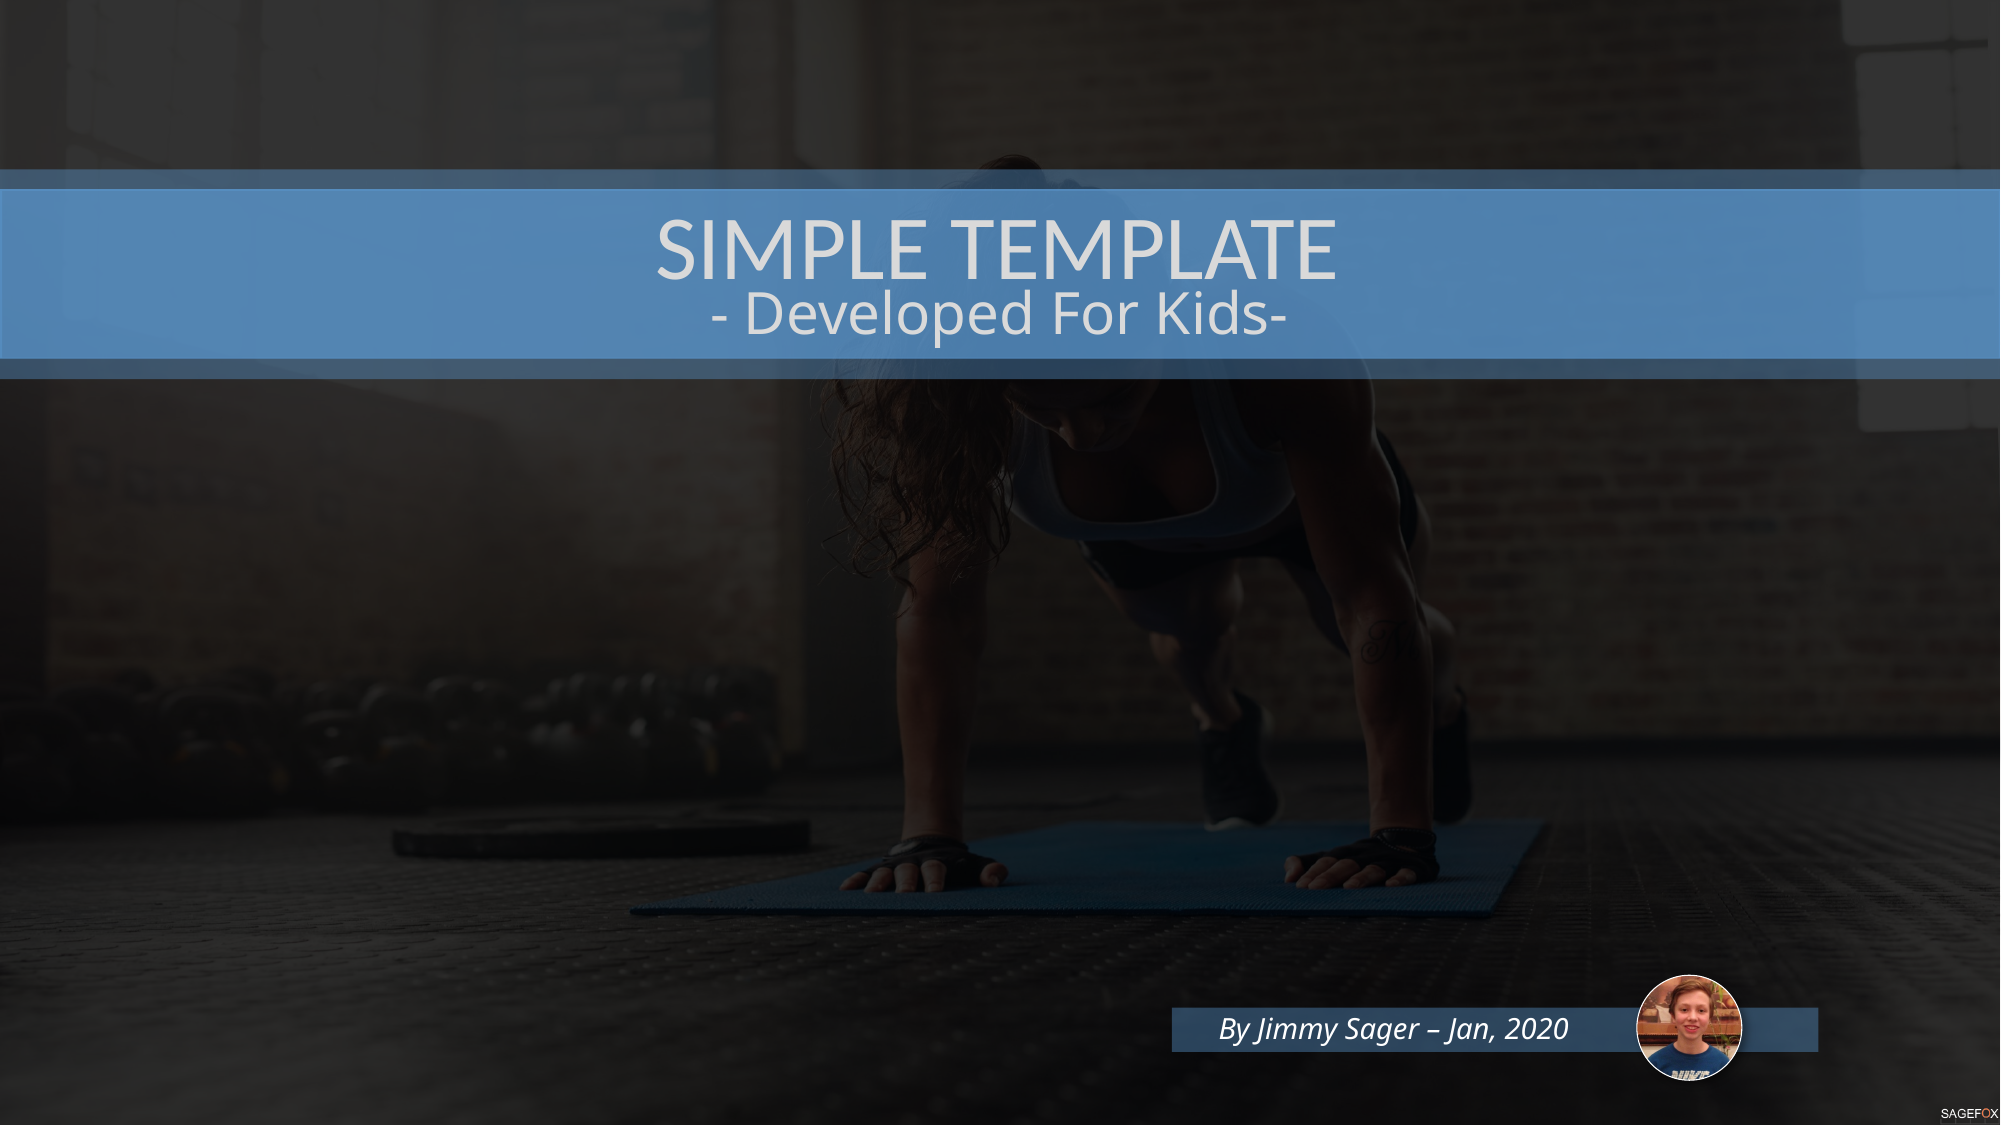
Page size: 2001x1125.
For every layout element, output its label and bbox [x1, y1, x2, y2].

text_box [1171, 975, 1819, 1081]
picture [0, 0, 2001, 1125]
text_box [0, 169, 2000, 380]
